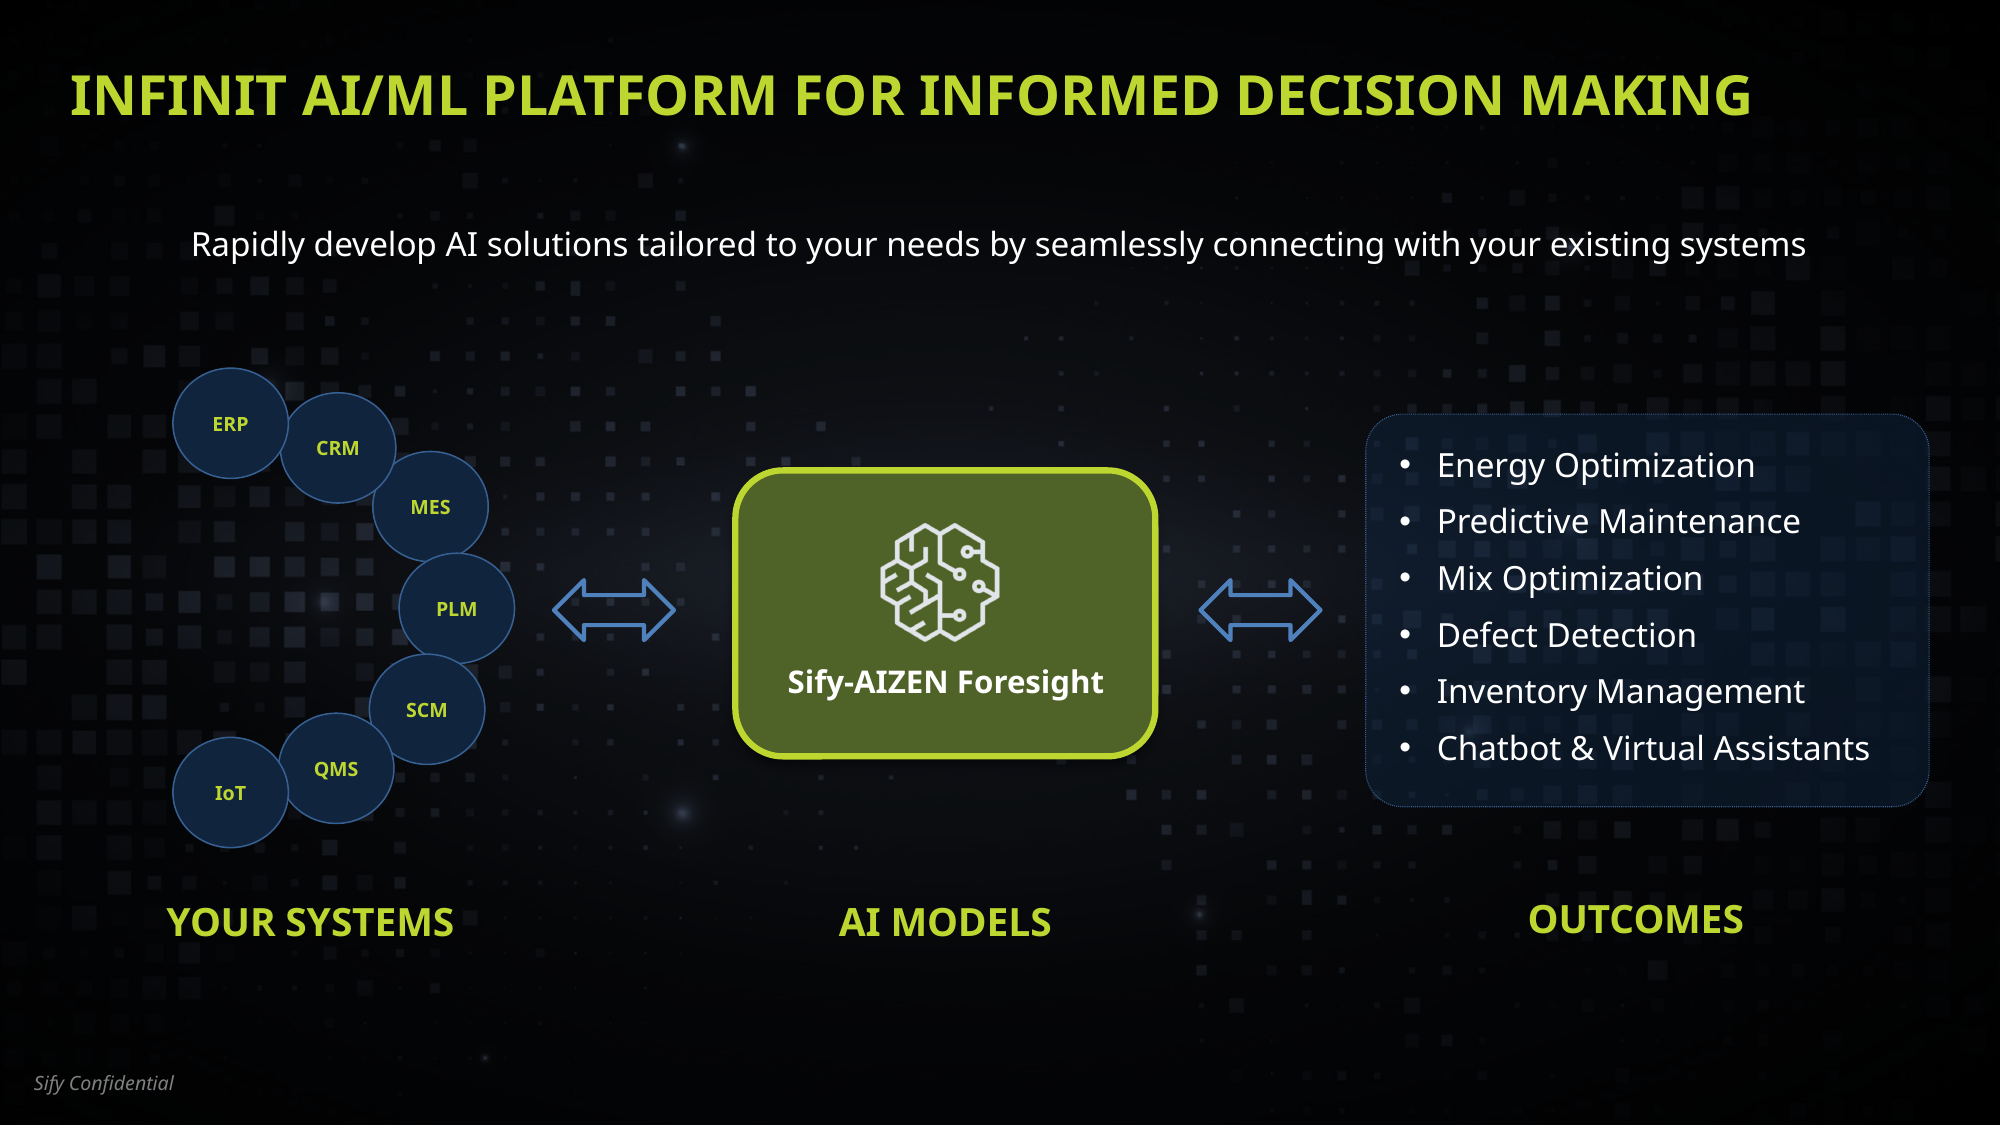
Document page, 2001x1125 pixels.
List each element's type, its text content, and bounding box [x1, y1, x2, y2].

text_box Energy Optimization Predictive Maintenance Mix Optimization Defect Detection Inventory Management Chatbot & Virtual Assistants [1384, 436, 1895, 775]
text_box Rapidly develop AI solutions tailored to your needs by seamlessly connecting with your existing systems [70, 215, 1930, 271]
text_box OUTCOMES [1365, 887, 1906, 949]
text_box [1198, 578, 1323, 643]
text_box [1363, 411, 1932, 809]
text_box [172, 367, 515, 848]
text_box [551, 578, 677, 643]
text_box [735, 470, 1156, 757]
text_box AI MODELS [735, 889, 1156, 952]
text_box YOUR SYSTEMS [114, 889, 507, 952]
title Infinit Ai/ML PlaTFORM for informed decision making [70, 51, 1930, 135]
